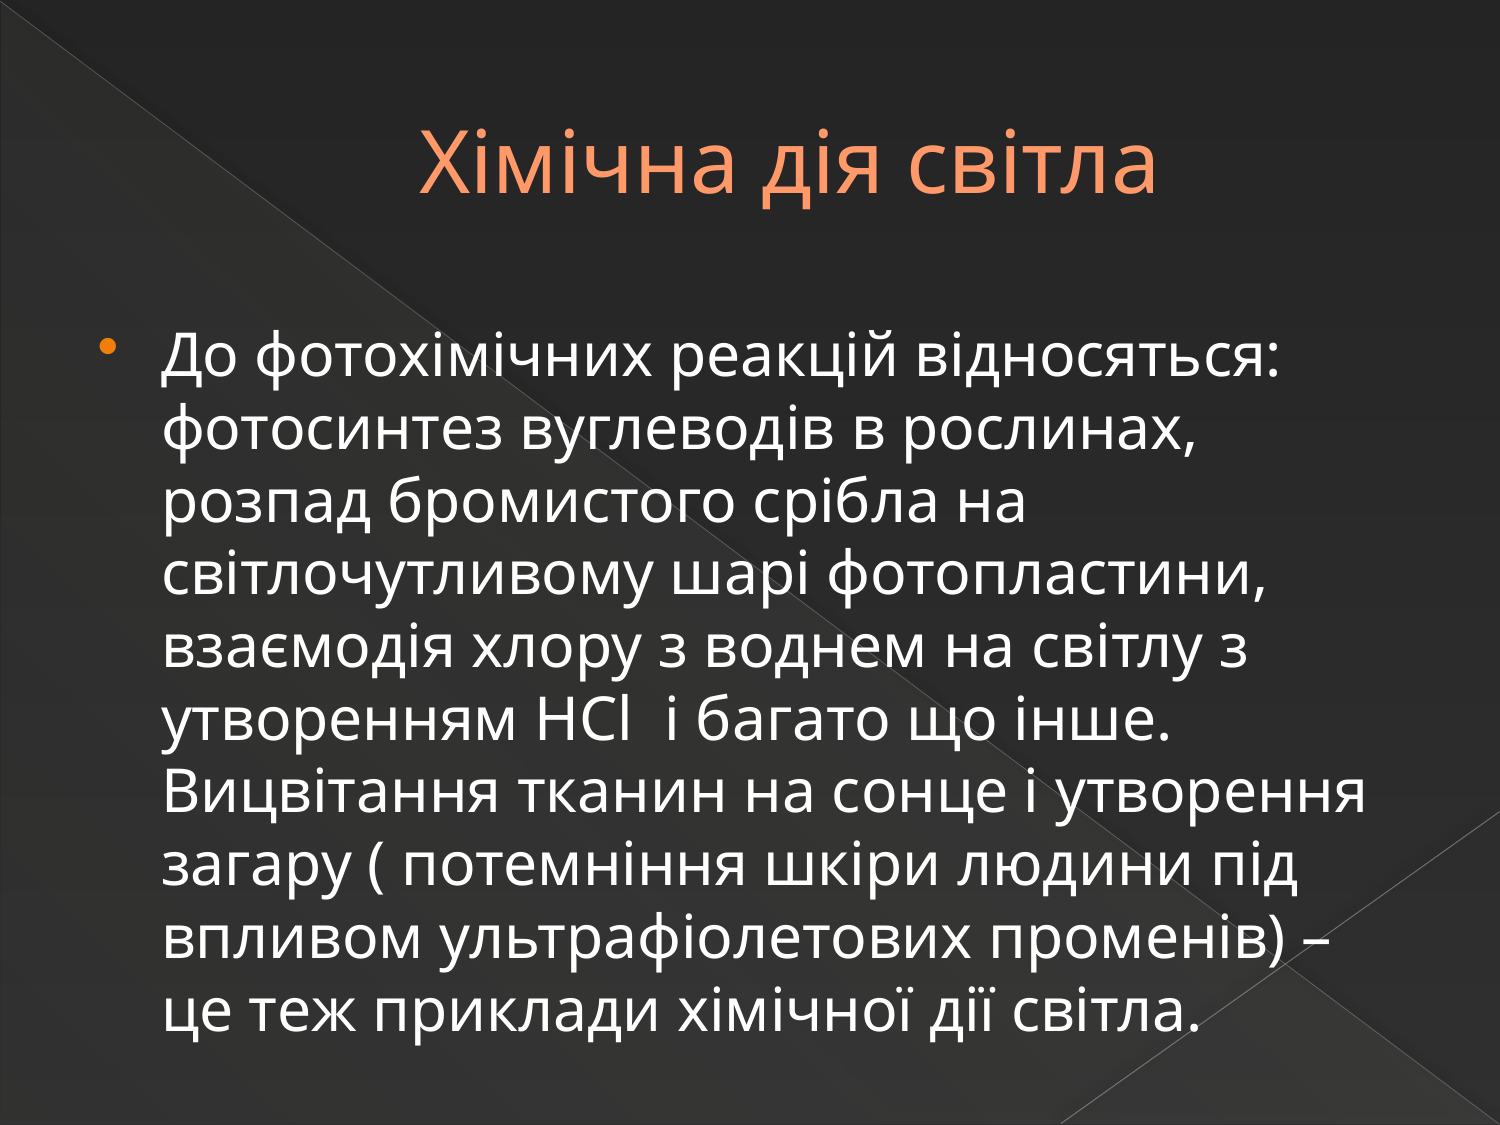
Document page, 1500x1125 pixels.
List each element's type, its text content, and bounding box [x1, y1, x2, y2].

title Хімічна дія світла [75, 43, 1425, 274]
list До фотохімічних реакцій відносяться: фотосинтез вуглеводів в рослинах, розпад бромистого срібла на світлочутливому шарі фотопластини, взаємодія хлору з воднем на світлу з утворенням HCl і багато що інше. Вицвітання тканин на сонце і утворення загару ( потемніння шкіри людини під впливом ультрафіолетових променів) – це теж приклади хімічної дії світла. [75, 308, 1425, 1059]
